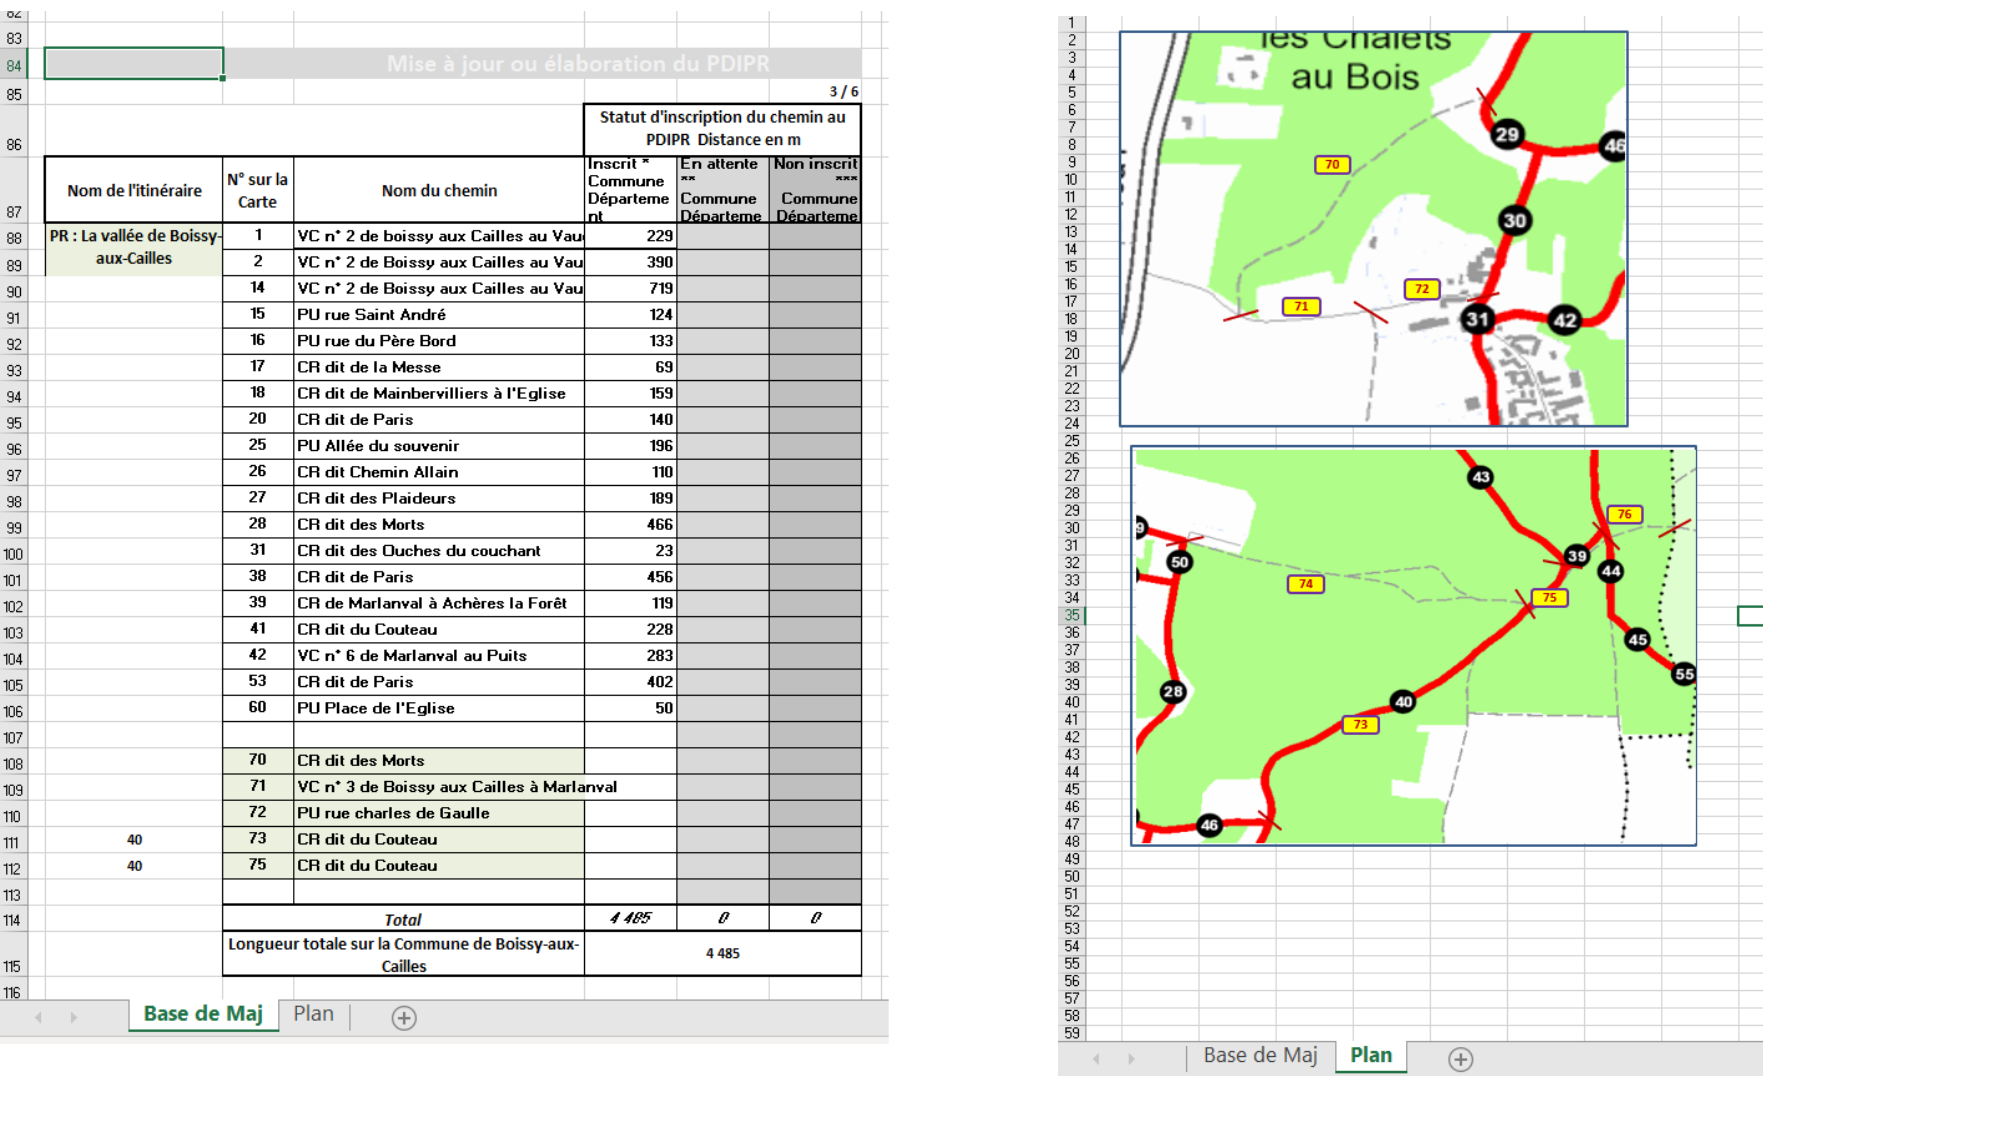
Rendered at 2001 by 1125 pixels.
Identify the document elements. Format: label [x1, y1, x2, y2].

picture [1058, 16, 1763, 1076]
picture [0, 11, 889, 1044]
